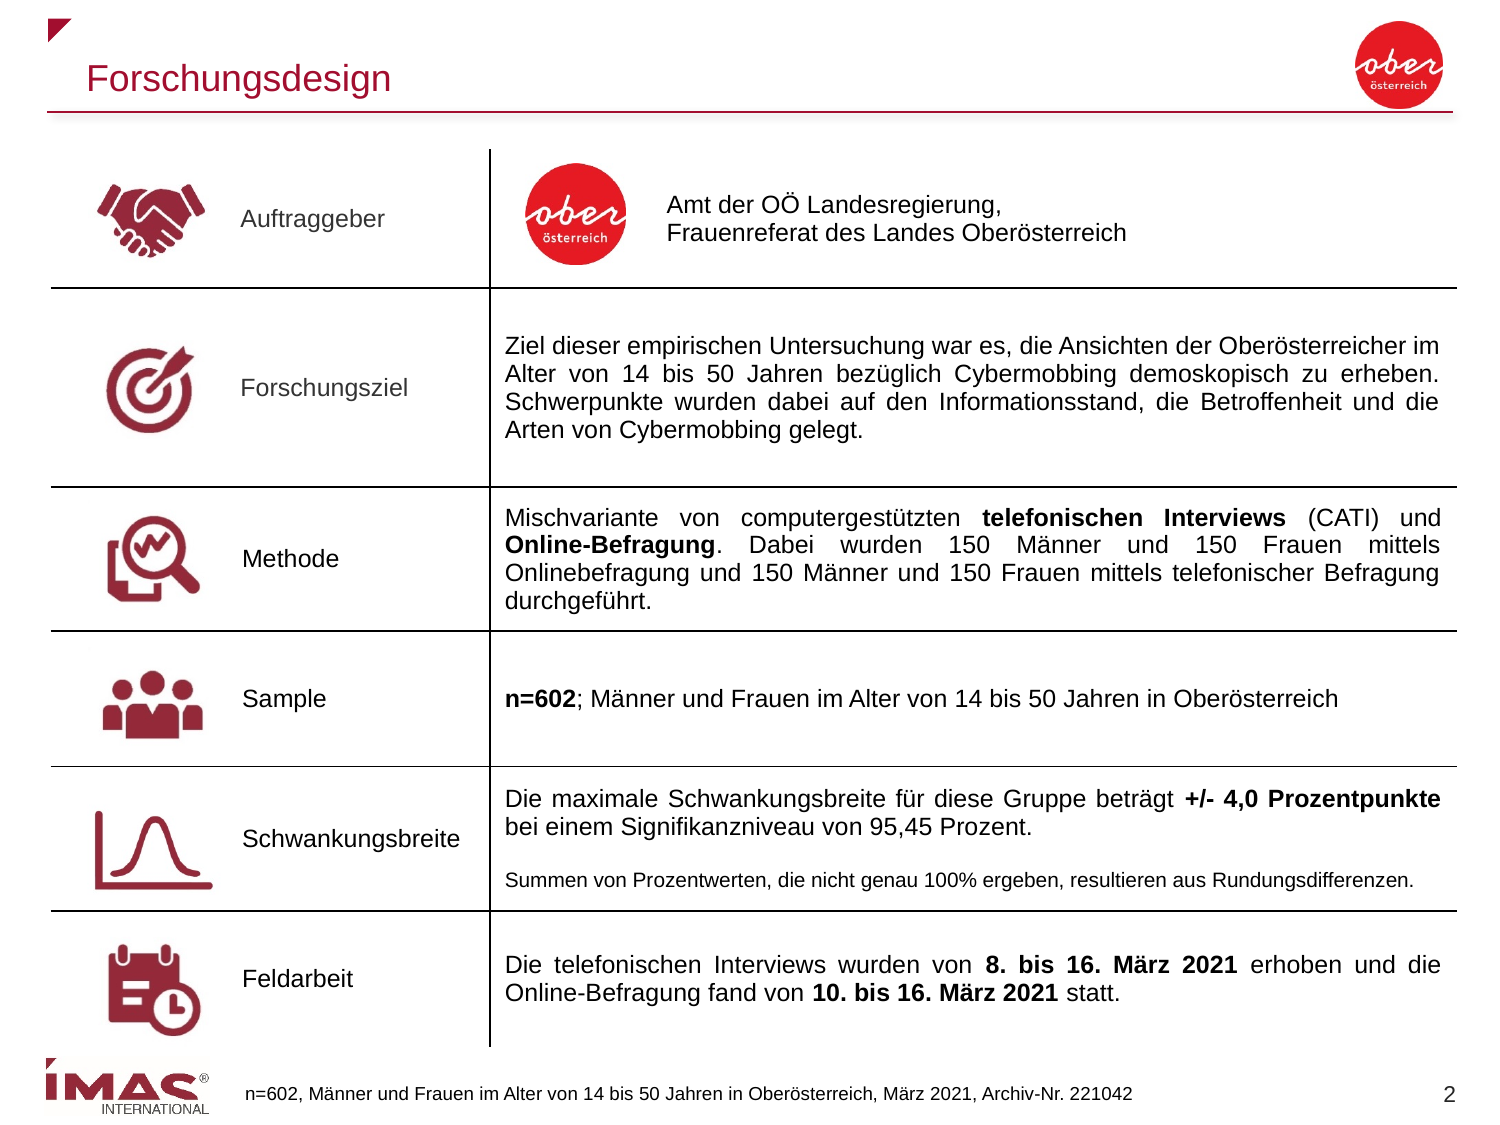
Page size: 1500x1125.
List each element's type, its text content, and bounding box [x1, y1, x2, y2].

table_cell Ziel dieser empirischen Untersuchung war es, die Ansichten der Oberösterreicher im Alter von 14 bis 50 Jahren bezüglich Cybermobbing demoskopisch zu erheben. Schwerpunkte wurden dabei auf den Informationsstand, die Betroffenheit und die Arten von Cybermobbing gelegt. [491, 289, 1457, 486]
table_cell Schwankungsbreite [51, 767, 489, 910]
picture [76, 793, 225, 906]
table_cell Die telefonischen Interviews wurden von 8. bis 16. März 2021 erhoben und die Online-Befragung fand von 10. bis 16. März 2021 statt. [491, 912, 1457, 1047]
table_cell Methode [51, 488, 489, 630]
table_header Auftraggeber [51, 149, 489, 287]
picture [88, 926, 213, 1049]
picture [94, 329, 207, 447]
table_cell Feldarbeit [51, 912, 489, 1047]
picture [44, 1056, 210, 1116]
picture [88, 500, 213, 618]
picture [525, 163, 627, 265]
title Forschungsdesign [71, 11, 1176, 107]
table_cell Mischvariante von computergestützten telefonischen Interviews (CATI) und Online-Befragung. Dabei wurden 150 Männer und 150 Frauen mittels Onlinebefragung und 150 Männer und 150 Frauen mittels telefonischer Befragung durchgeführt. [491, 488, 1457, 630]
table_cell Forschungsziel [51, 289, 489, 486]
table_header Amt der OÖ Landesregierung, Frauenreferat des Landes Oberösterreich [491, 149, 1457, 287]
table_cell Sample [51, 632, 489, 766]
table_cell Die maximale Schwankungsbreite für diese Gruppe beträgt +/- 4,0 Prozentpunkte bei einem Signifikanzniveau von 95,45 Prozent. Summen von Prozentwerten, die nicht genau 100% ergeben, resultieren aus Rundungsdifferenzen. [491, 767, 1457, 910]
table_cell n=602; Männer und Frauen im Alter von 14 bis 50 Jahren in Oberösterreich [491, 632, 1457, 766]
picture [88, 173, 213, 265]
picture [88, 647, 213, 759]
picture [1355, 21, 1443, 109]
